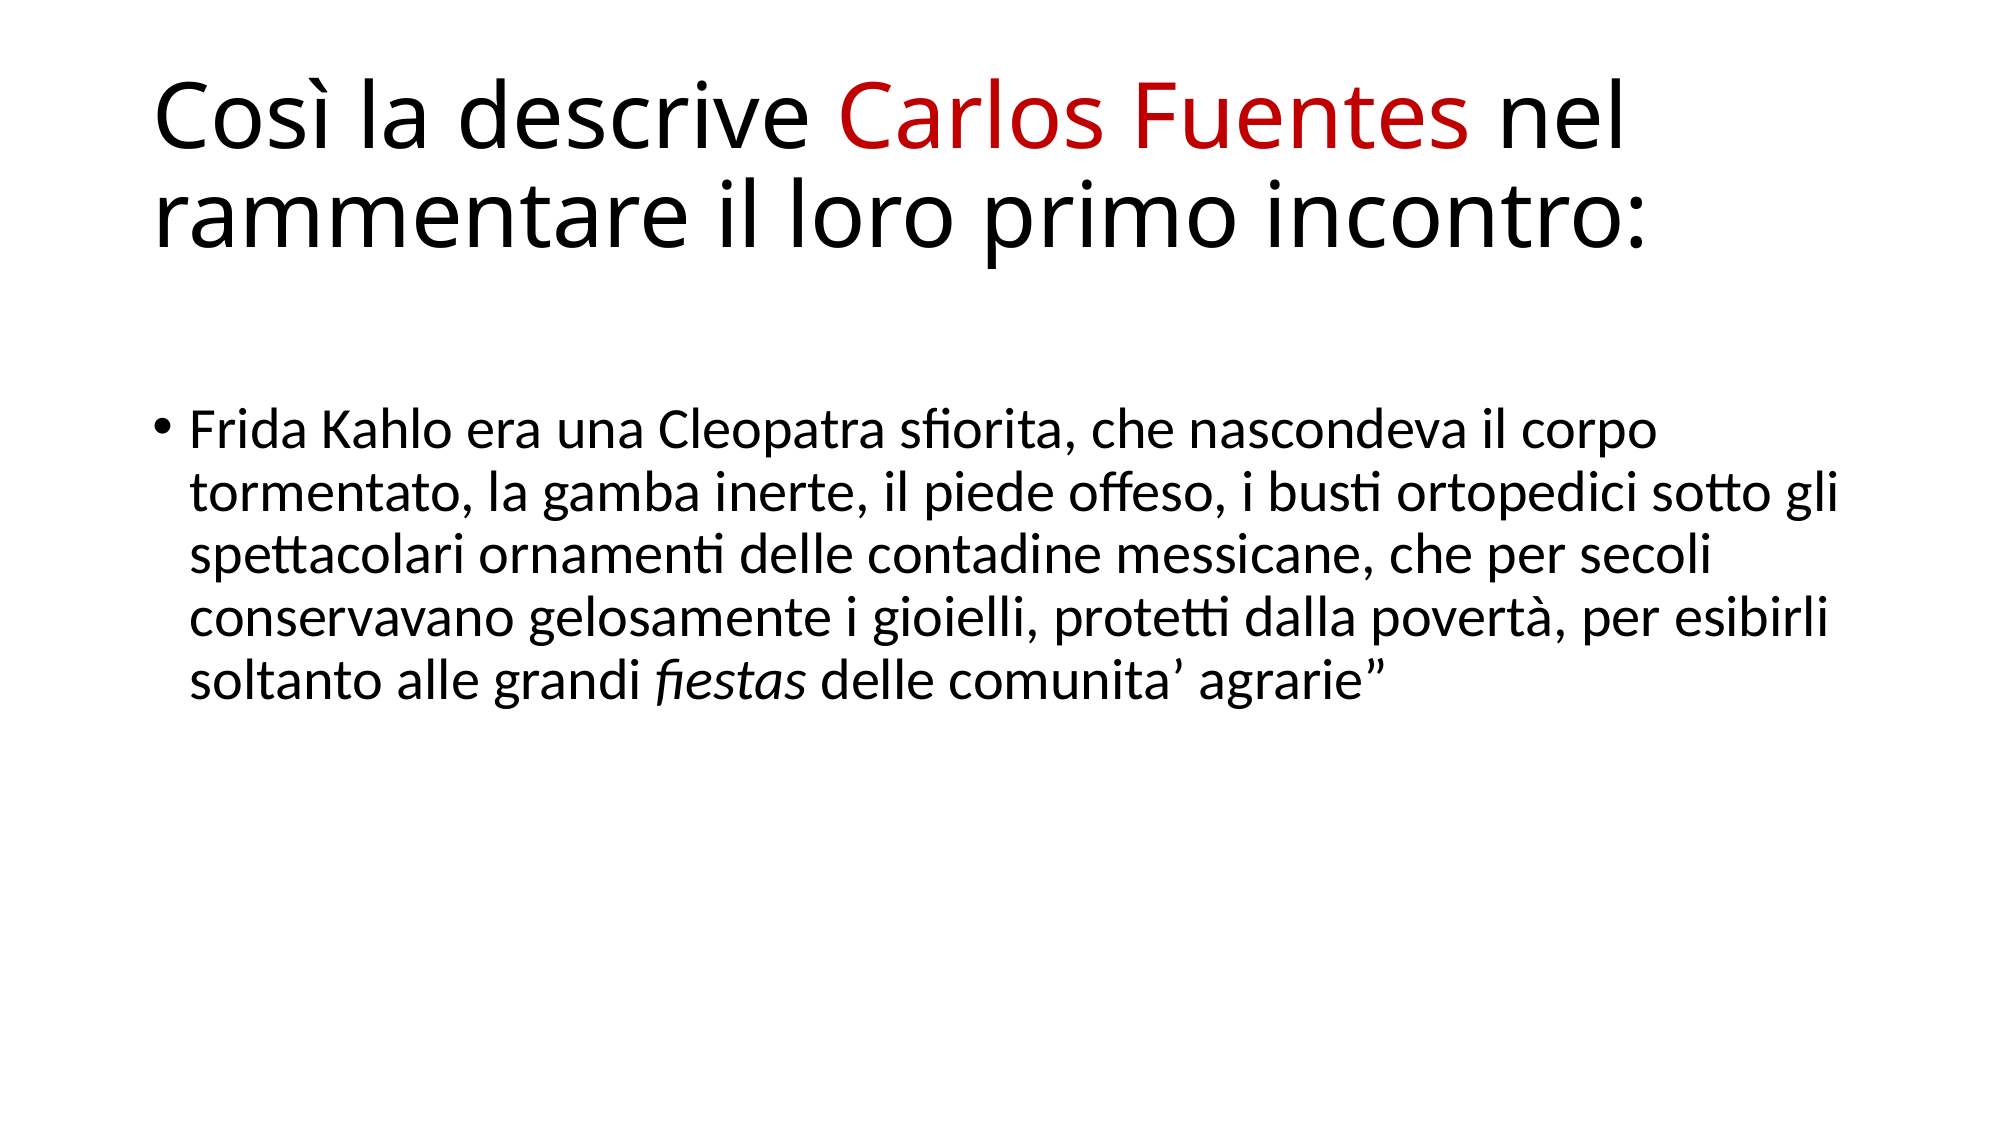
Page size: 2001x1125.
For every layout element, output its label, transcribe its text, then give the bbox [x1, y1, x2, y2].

list Frida Kahlo era una Cleopatra sfiorita, che nascondeva il corpo tormentato, la gamba inerte, il piede offeso, i busti ortopedici sotto gli spettacolari ornamenti delle contadine messicane, che per secoli conservavano gelosamente i gioielli, protetti dalla povertà, per esibirli soltanto alle grandi fiestas delle comunita’ agrarie” [137, 299, 1863, 1014]
title Così la descrive Carlos Fuentes nel rammentare il loro primo incontro: [137, 59, 1863, 278]
